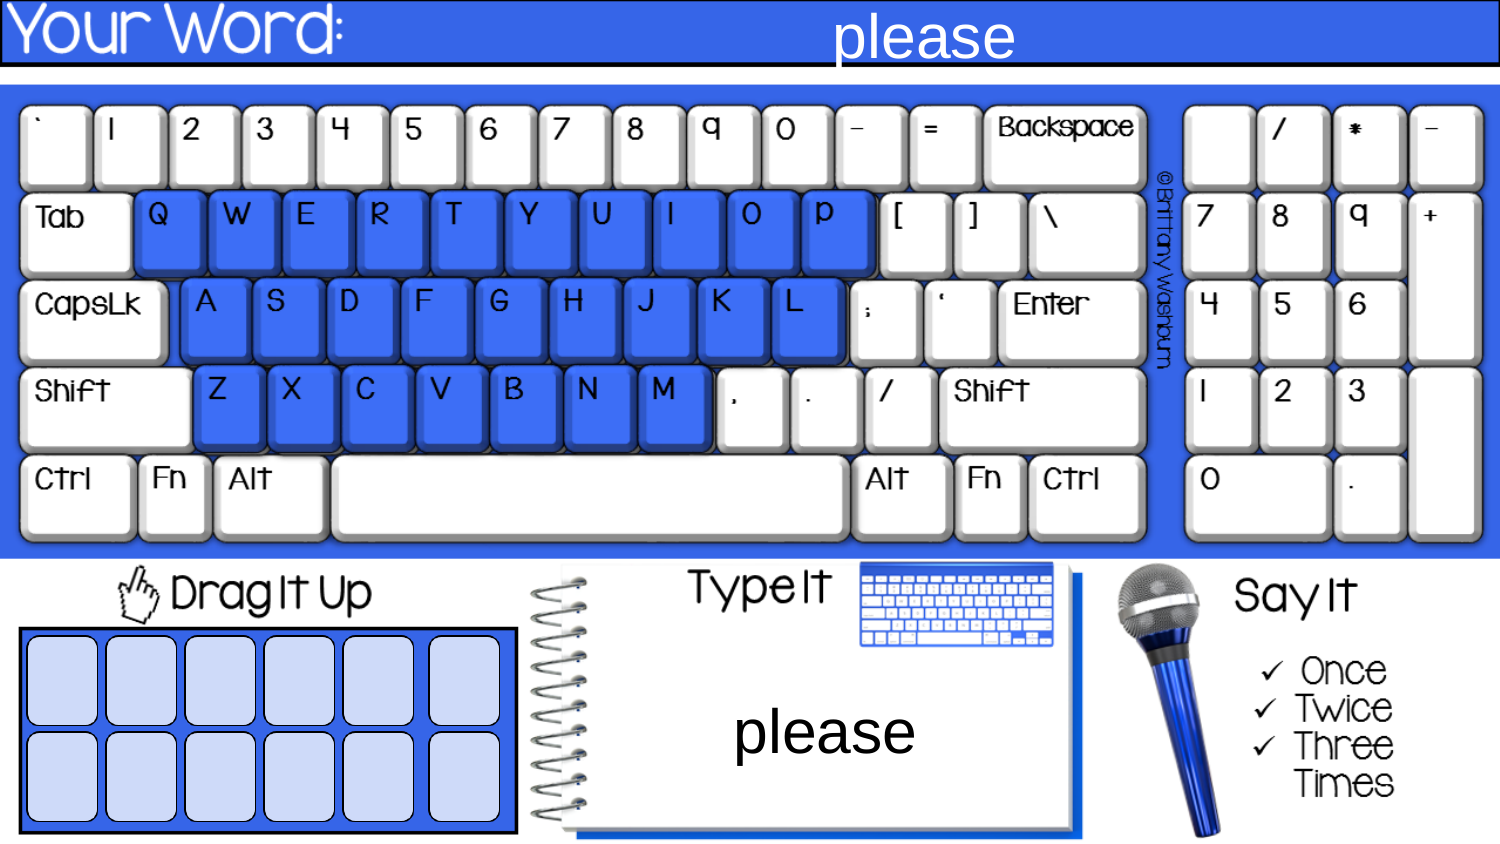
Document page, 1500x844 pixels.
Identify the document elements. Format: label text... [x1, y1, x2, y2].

picture [0, 0, 1500, 844]
text_box please [349, 4, 1500, 64]
text_box please [610, 651, 1042, 806]
